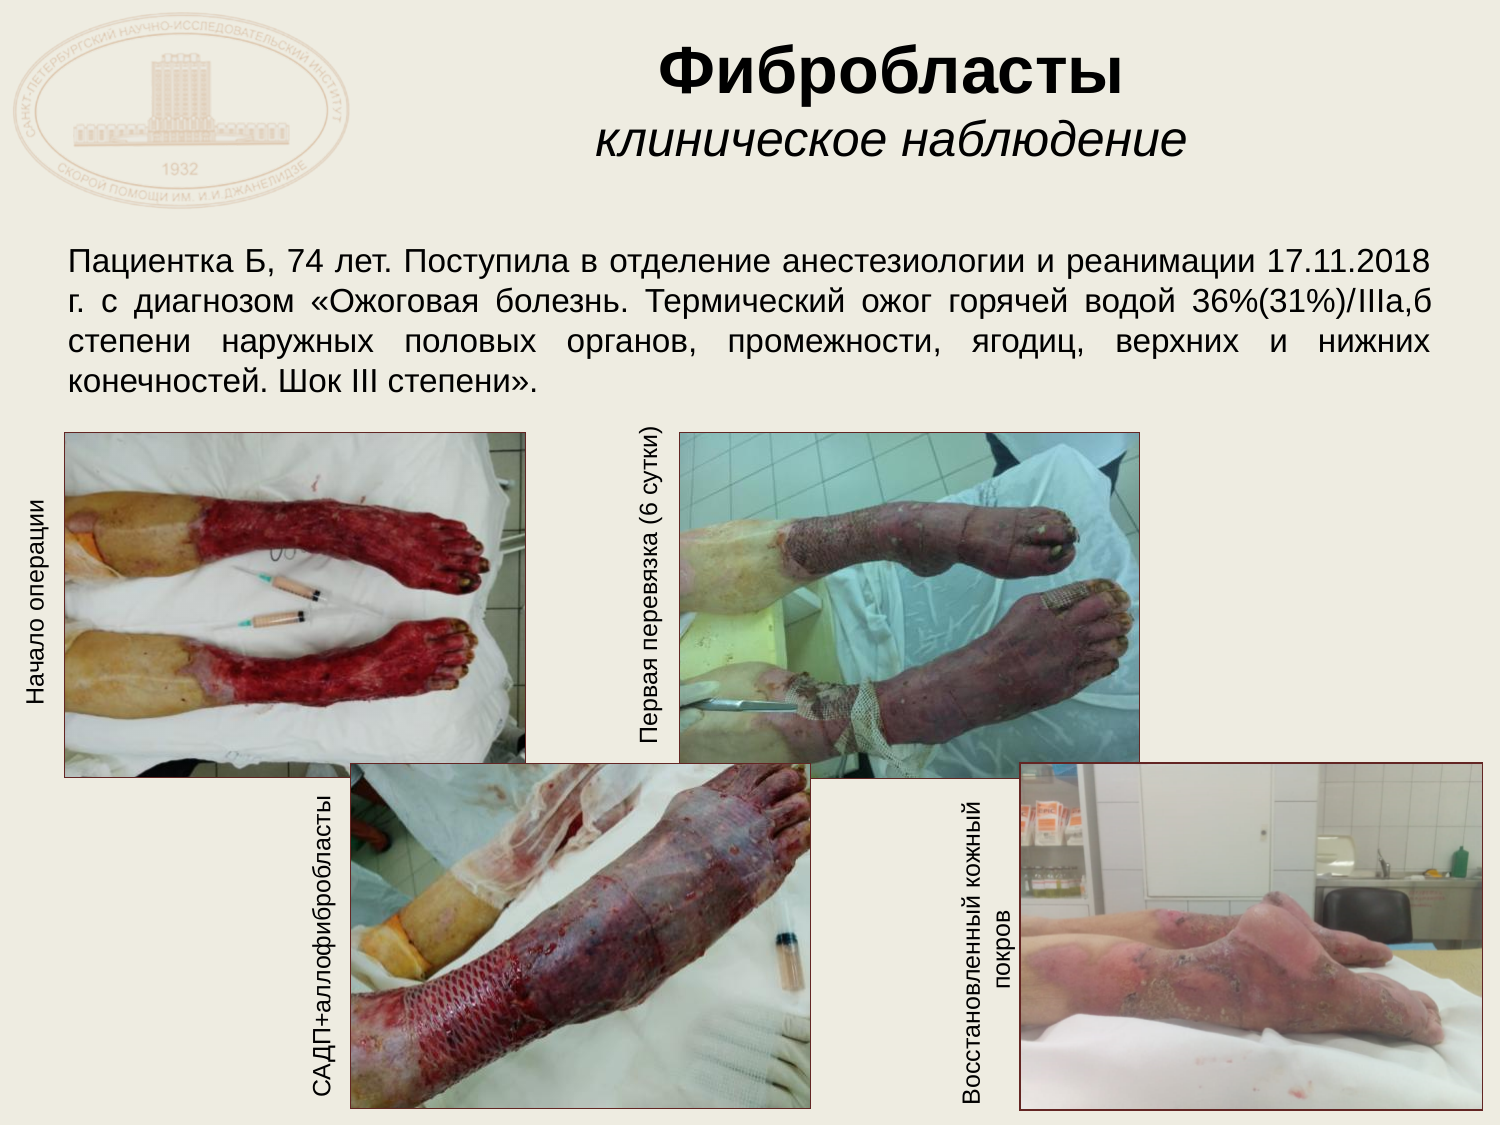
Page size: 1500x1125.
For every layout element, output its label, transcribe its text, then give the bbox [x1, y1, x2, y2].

text_box Пациентка Б, 74 лет. Поступила в отделение анестезиологии и реанимации 17.11.2018 г. с диагнозом «Ожоговая болезнь. Термический ожог горячей водой 36%(31%)/IIIа,б степени наружных половых органов, промежности, ягодиц, верхних и нижних конечностей. Шок III степени». [53, 231, 1447, 407]
text_box Восстановленный кожный покров [947, 788, 1023, 1120]
picture [0, 0, 361, 222]
text_box [365, 138, 1500, 173]
text_box Фибробласты клиническое наблюдение [365, 19, 1500, 138]
text_box Первая перевязка (6 сутки) [624, 411, 670, 760]
text_box САДП+аллофибробласты [298, 844, 343, 1113]
text_box Начало операции [11, 484, 56, 720]
picture [65, 374, 1482, 1110]
